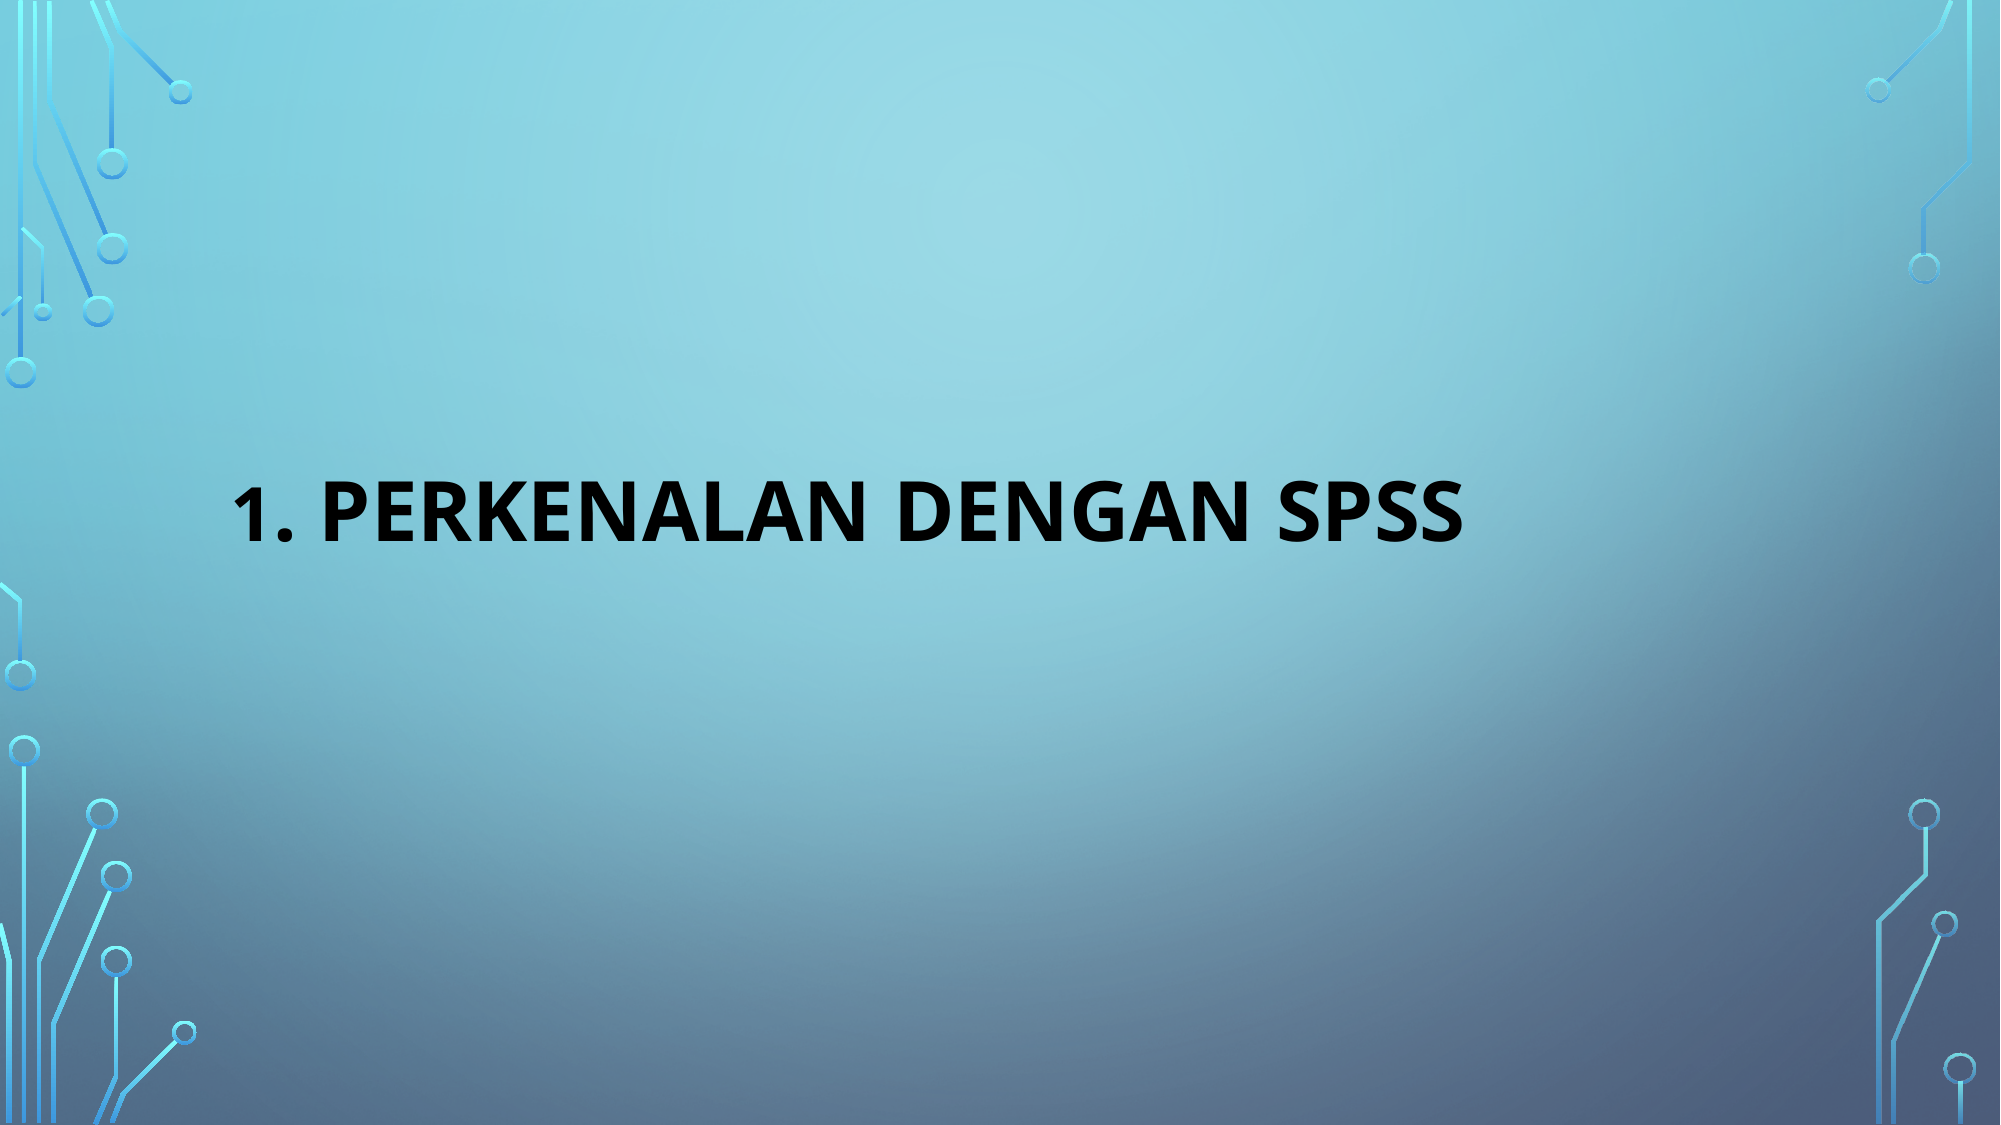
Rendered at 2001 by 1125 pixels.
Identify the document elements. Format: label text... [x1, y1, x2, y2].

title 1. Perkenalan dengan spss [215, 392, 1841, 636]
